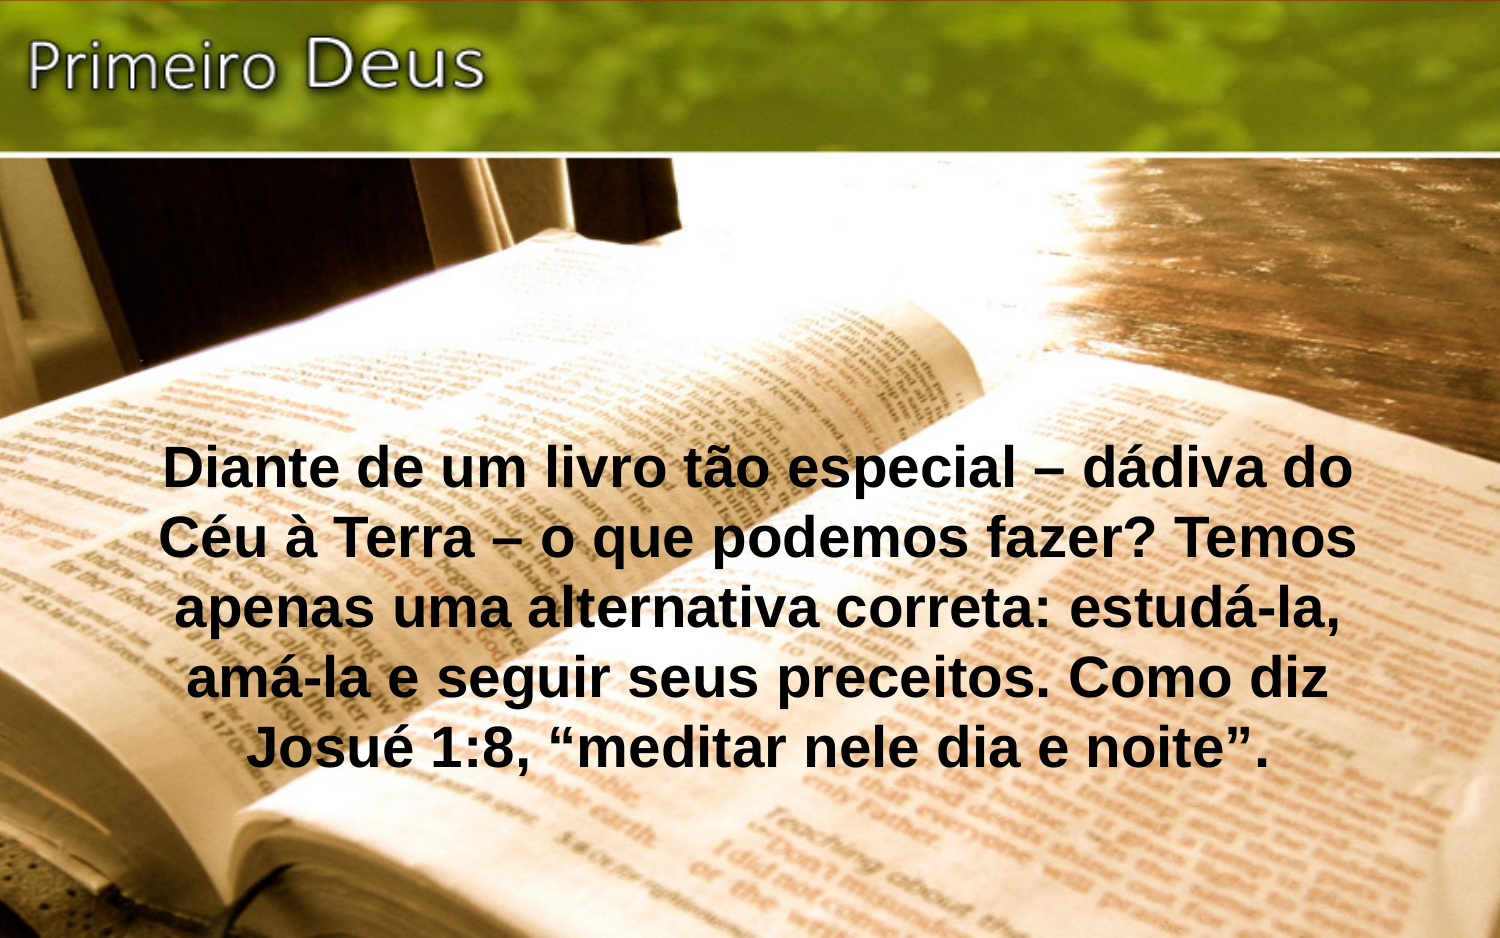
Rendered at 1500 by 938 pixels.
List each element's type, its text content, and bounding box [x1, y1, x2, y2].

text_box Diante de um livro tão especial – dádiva do Céu à Terra – o que podemos fazer? Temos apenas uma alternativa correta: estudá-la, amá-la e seguir seus preceitos. Como diz Josué 1:8, “meditar nele dia e noite”. [112, 421, 1406, 787]
picture [0, 0, 1500, 938]
